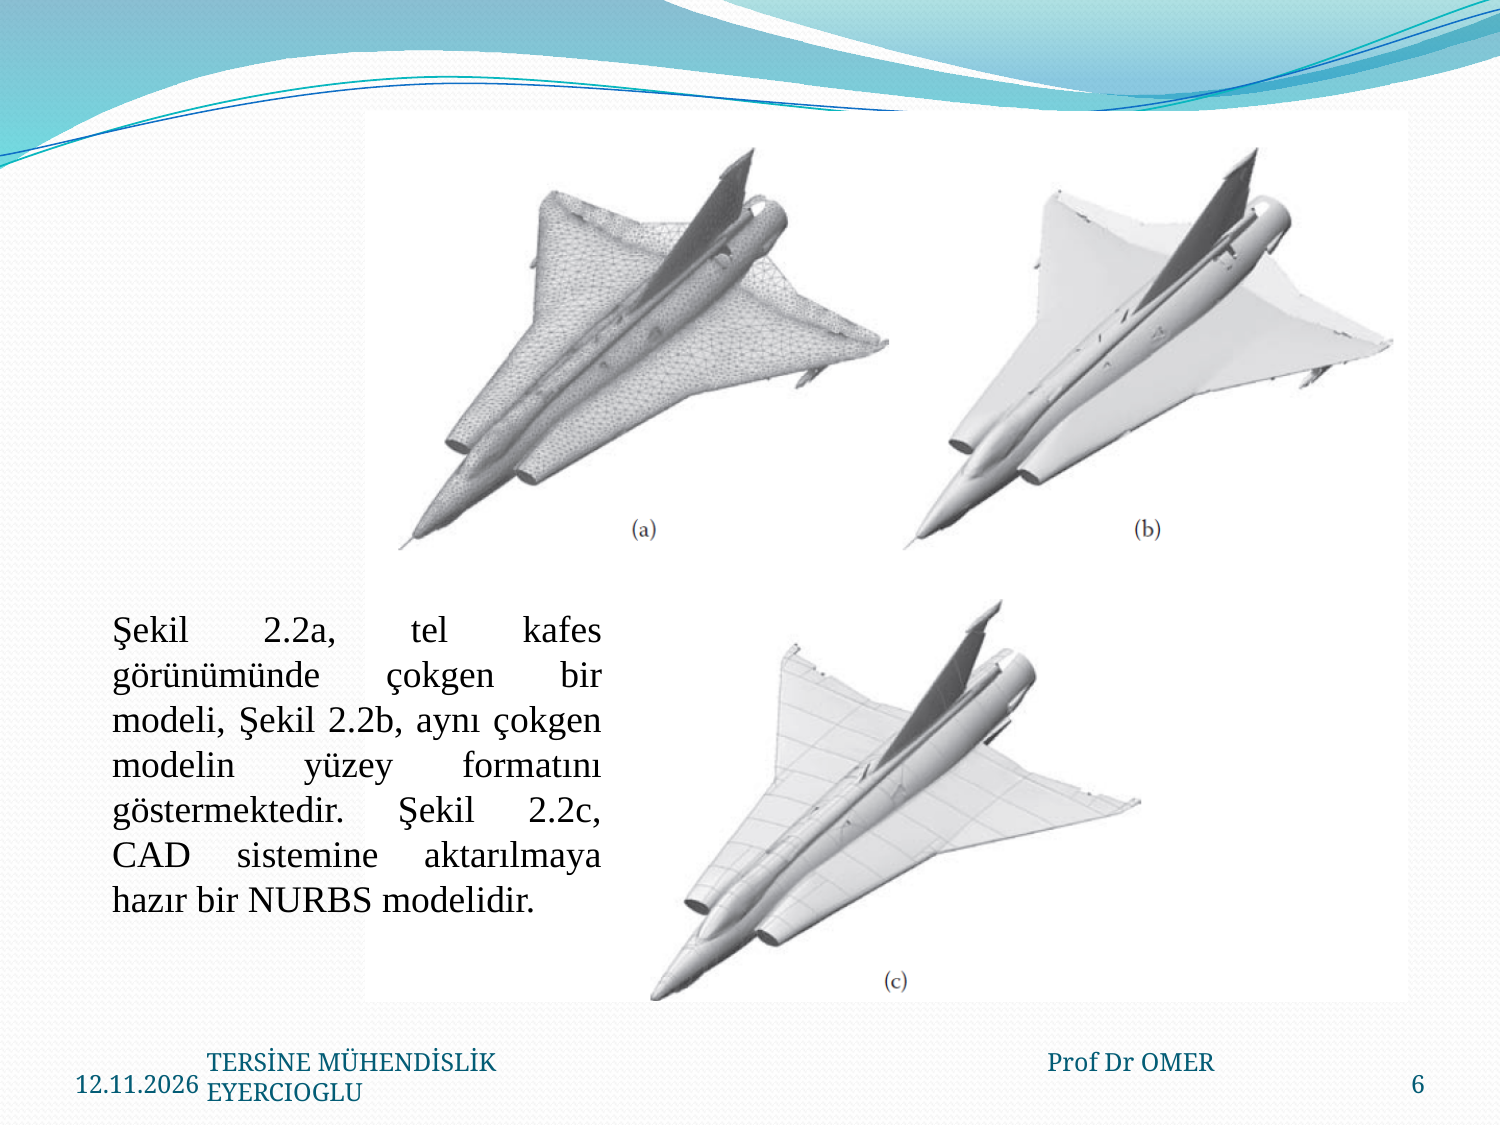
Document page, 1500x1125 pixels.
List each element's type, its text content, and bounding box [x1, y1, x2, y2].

slide_number 6 [1299, 1042, 1425, 1103]
footer TERSİNE MÜHENDİSLİK Prof Dr OMER EYERCIOGLU [206, 1046, 1341, 1107]
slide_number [75, 1042, 425, 1103]
text_box Şekil 2.2a, tel kafes görünümünde çokgen bir modeli, Şekil 2.2b, aynı çokgen modelin yüzey formatını göstermektedir. Şekil 2.2c, CAD sistemine aktarılmaya hazır bir NURBS modelidir. [97, 597, 358, 928]
picture [364, 111, 1409, 1002]
